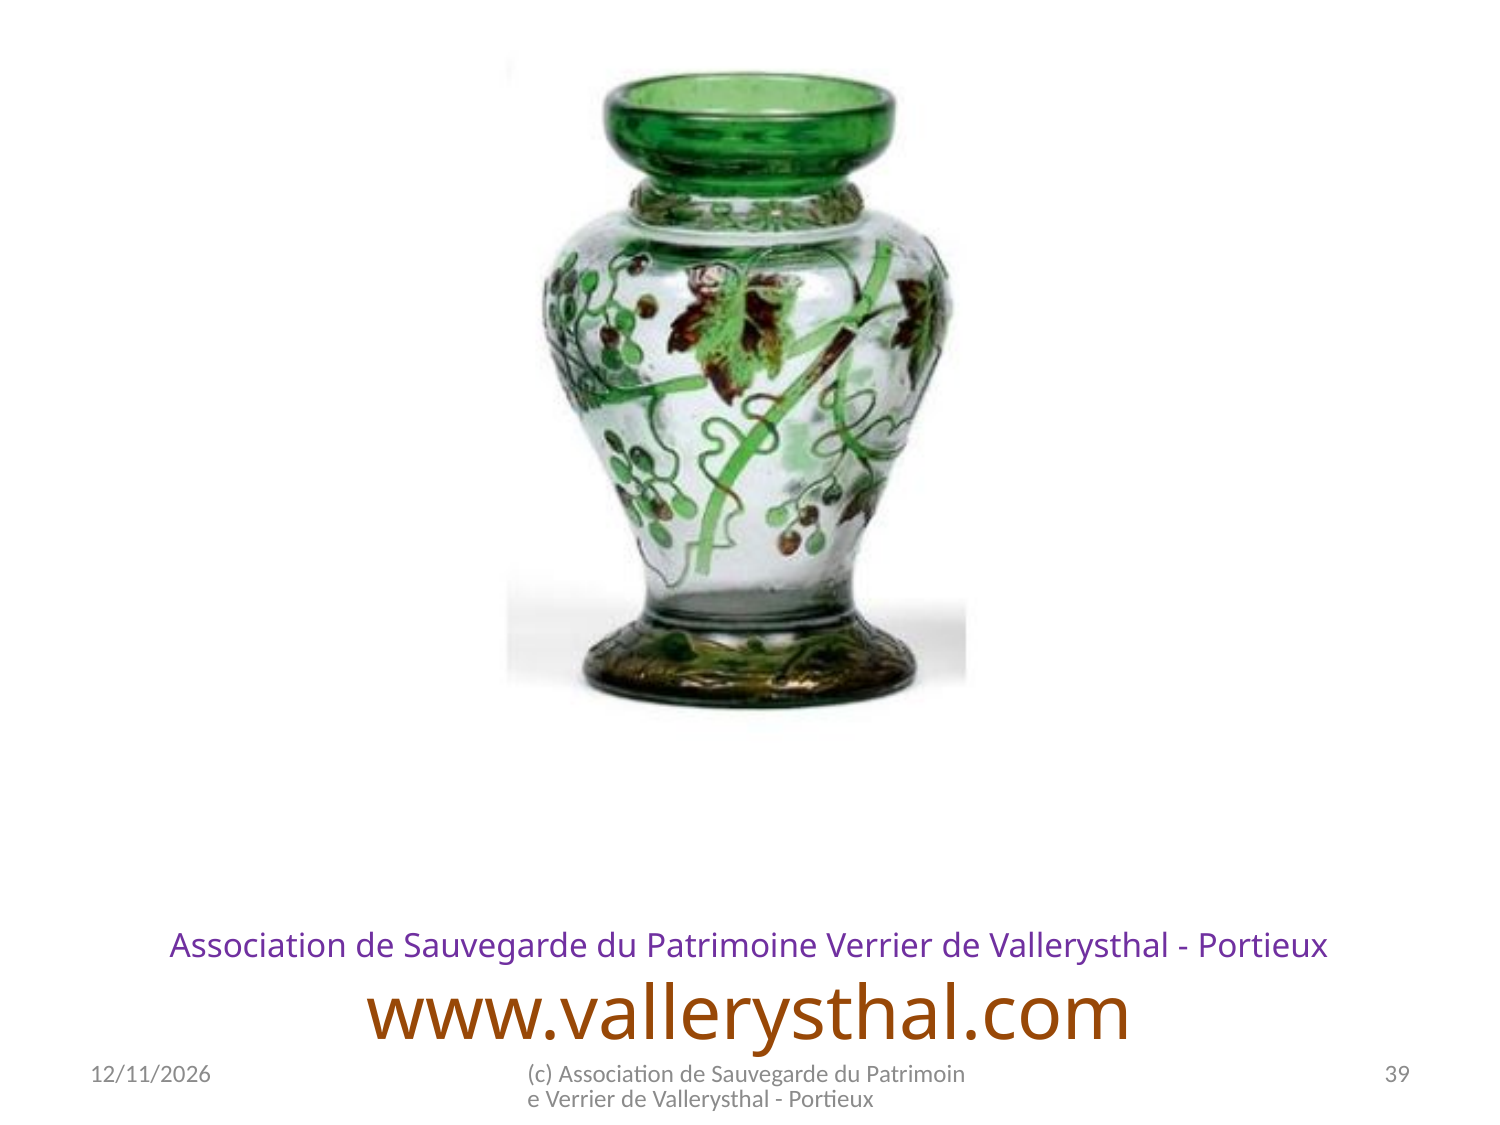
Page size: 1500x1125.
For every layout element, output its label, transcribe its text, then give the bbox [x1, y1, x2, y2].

footer (c) Association de Sauvegarde du Patrimoine Verrier de Vallerysthal - Portieux [512, 1042, 988, 1103]
slide_number 39 [1074, 1042, 1425, 1103]
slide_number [75, 1042, 425, 1103]
text_box Association de Sauvegarde du Patrimoine Verrier de Vallerysthal - Portieux www.vallerysthal.com [0, 916, 1500, 1062]
picture [395, 0, 1110, 847]
